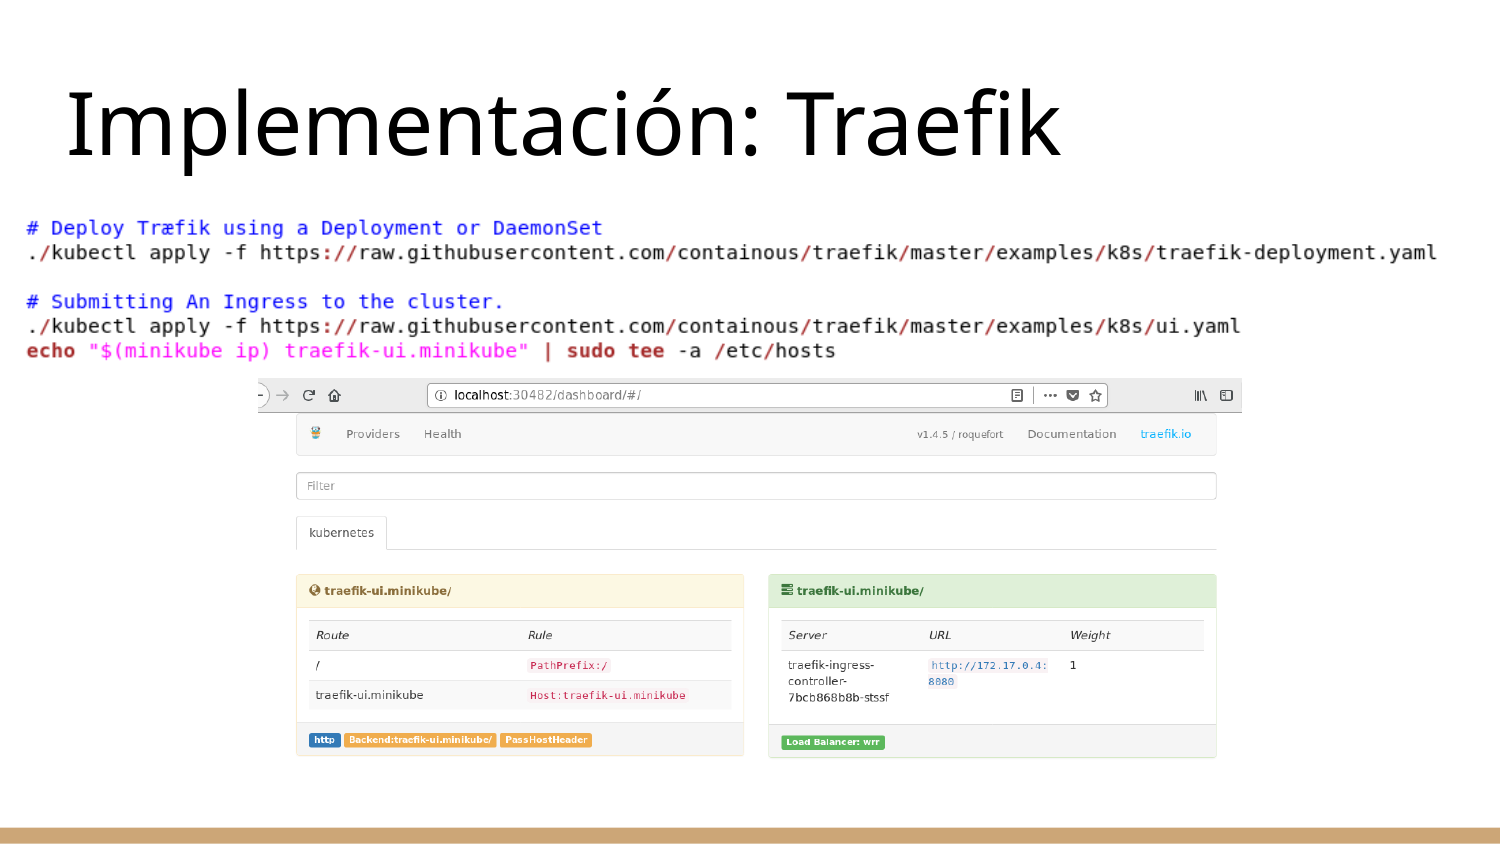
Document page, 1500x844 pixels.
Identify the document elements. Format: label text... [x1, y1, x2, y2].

title Implementación: Traefik [51, 51, 1449, 189]
picture [24, 212, 1476, 794]
